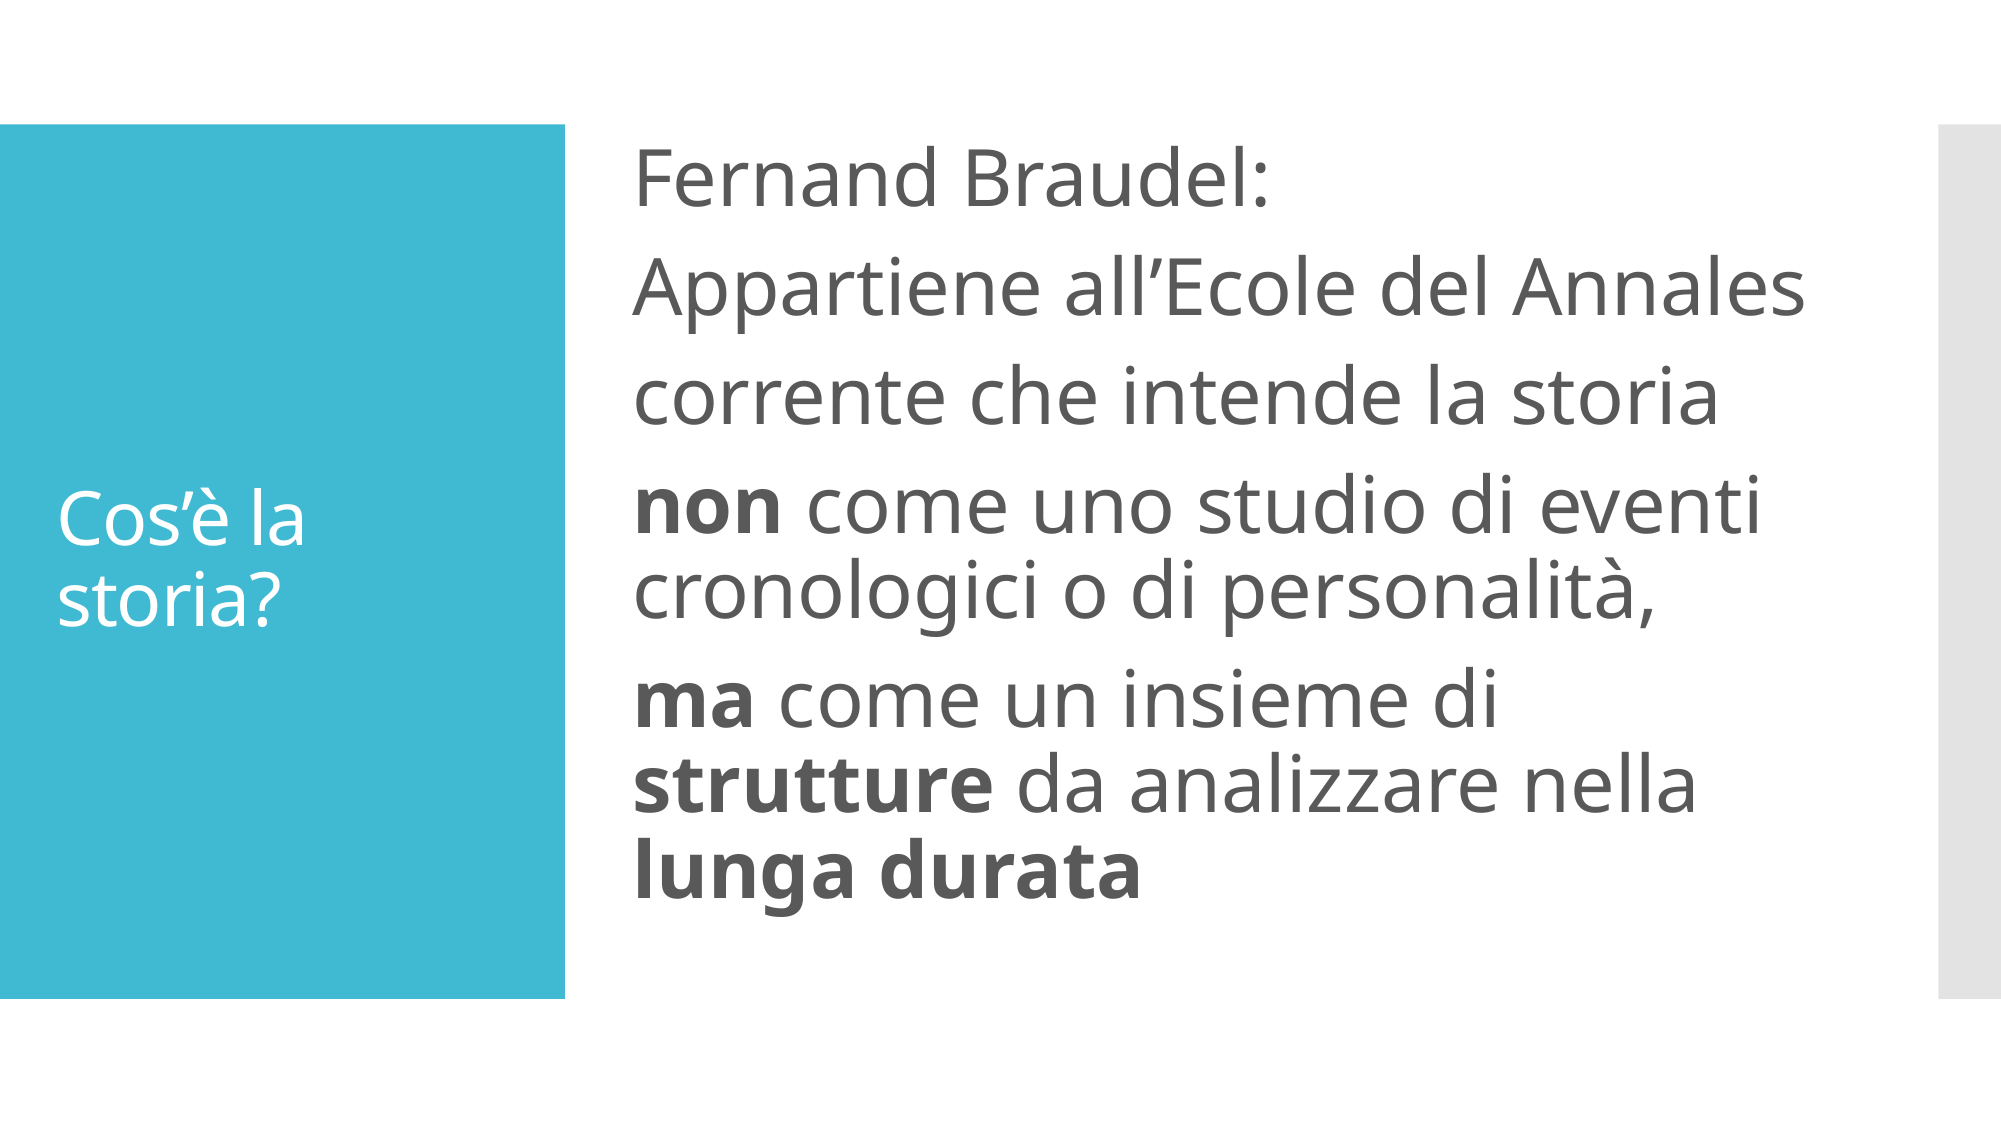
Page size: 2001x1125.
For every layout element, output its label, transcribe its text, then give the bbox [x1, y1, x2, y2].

title Cos’è la storia? [41, 184, 525, 940]
list Fernand Braudel: Appartiene all’Ecole del Annales corrente che intende la storia non come uno studio di eventi cronologici o di personalità, ma come un insieme di strutture da analizzare nella lunga durata [617, 130, 1834, 994]
